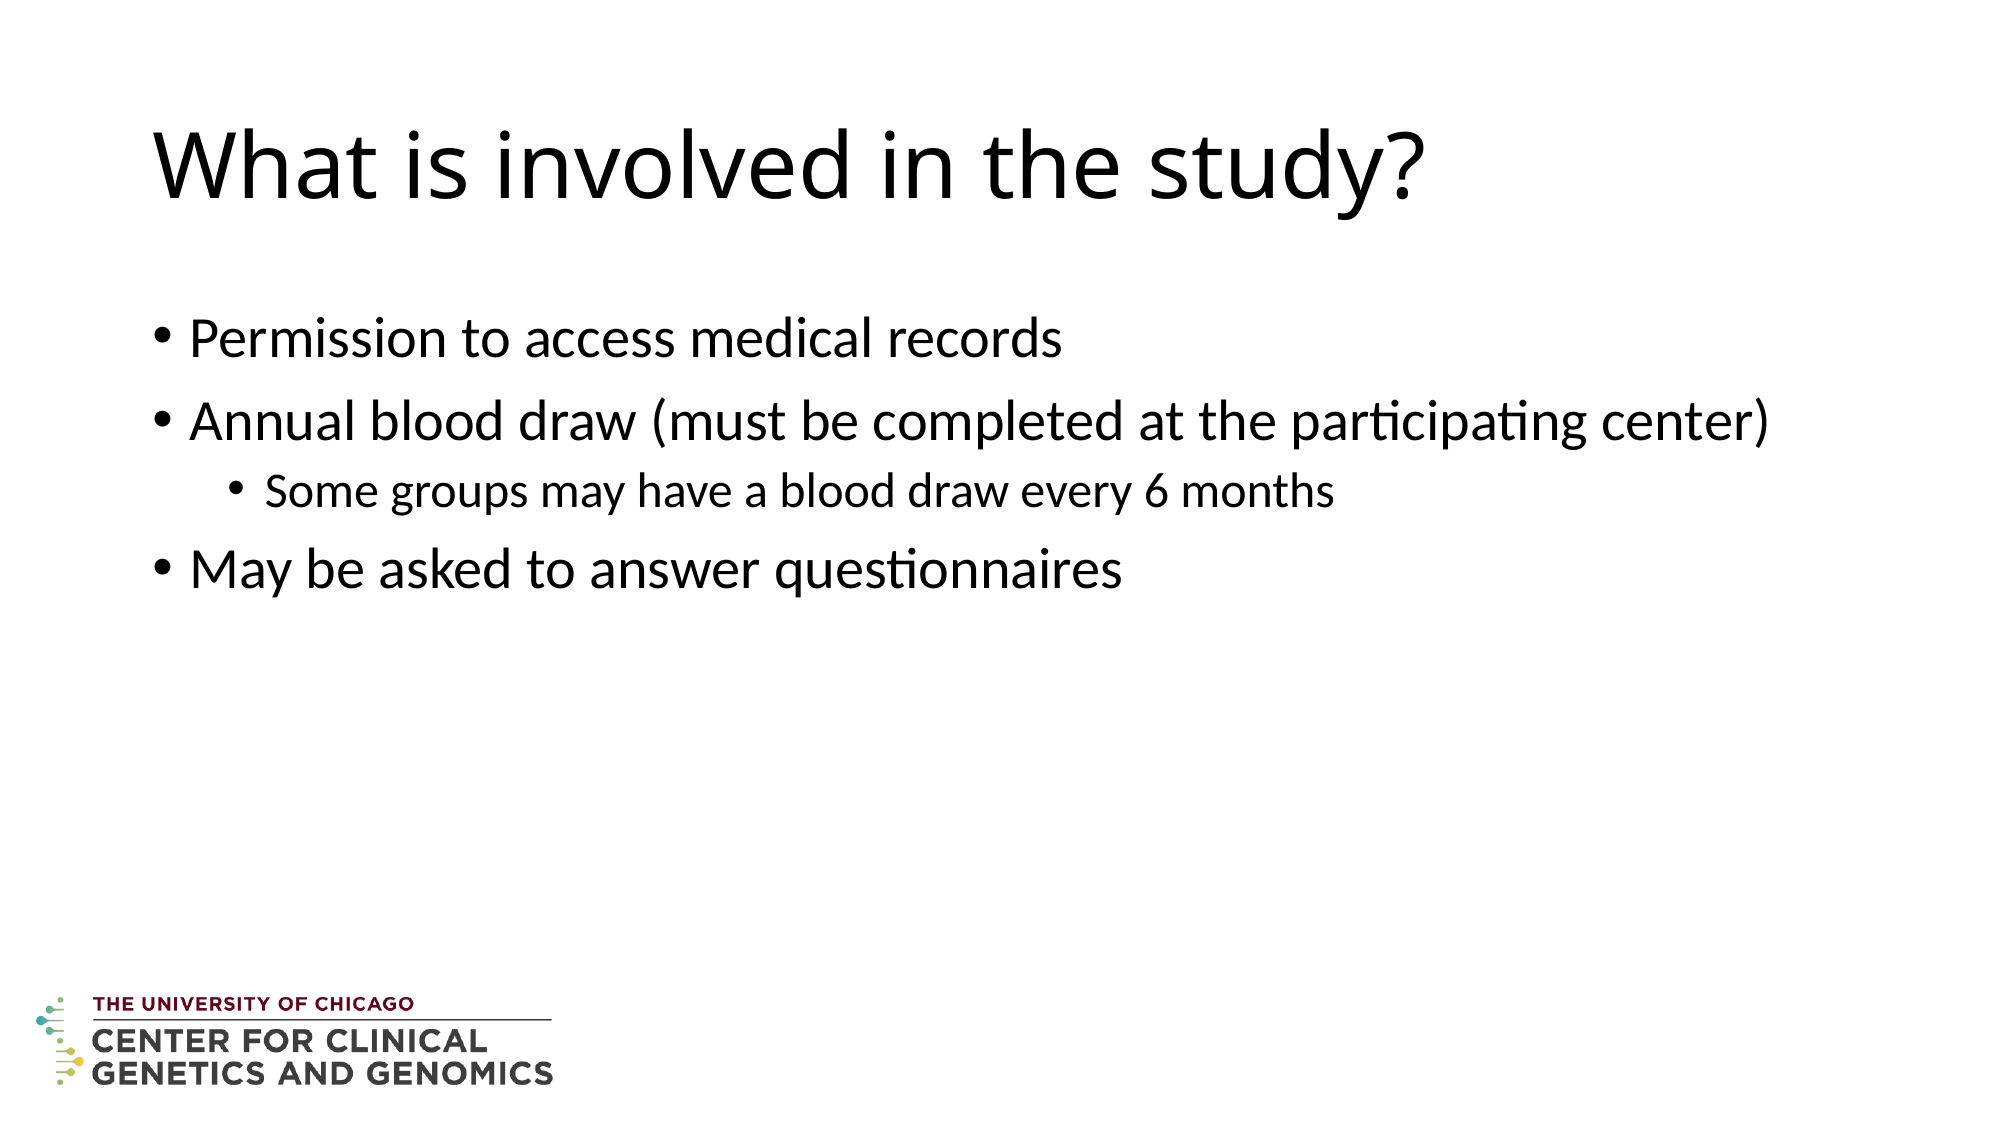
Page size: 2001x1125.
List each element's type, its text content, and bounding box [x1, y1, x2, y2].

list Permission to access medical records Annual blood draw (must be completed at the participating center) Some groups may have a blood draw every 6 months May be asked to answer questionnaires [137, 299, 1863, 1014]
picture [0, 959, 588, 1120]
title What is involved in the study? [137, 59, 1863, 278]
